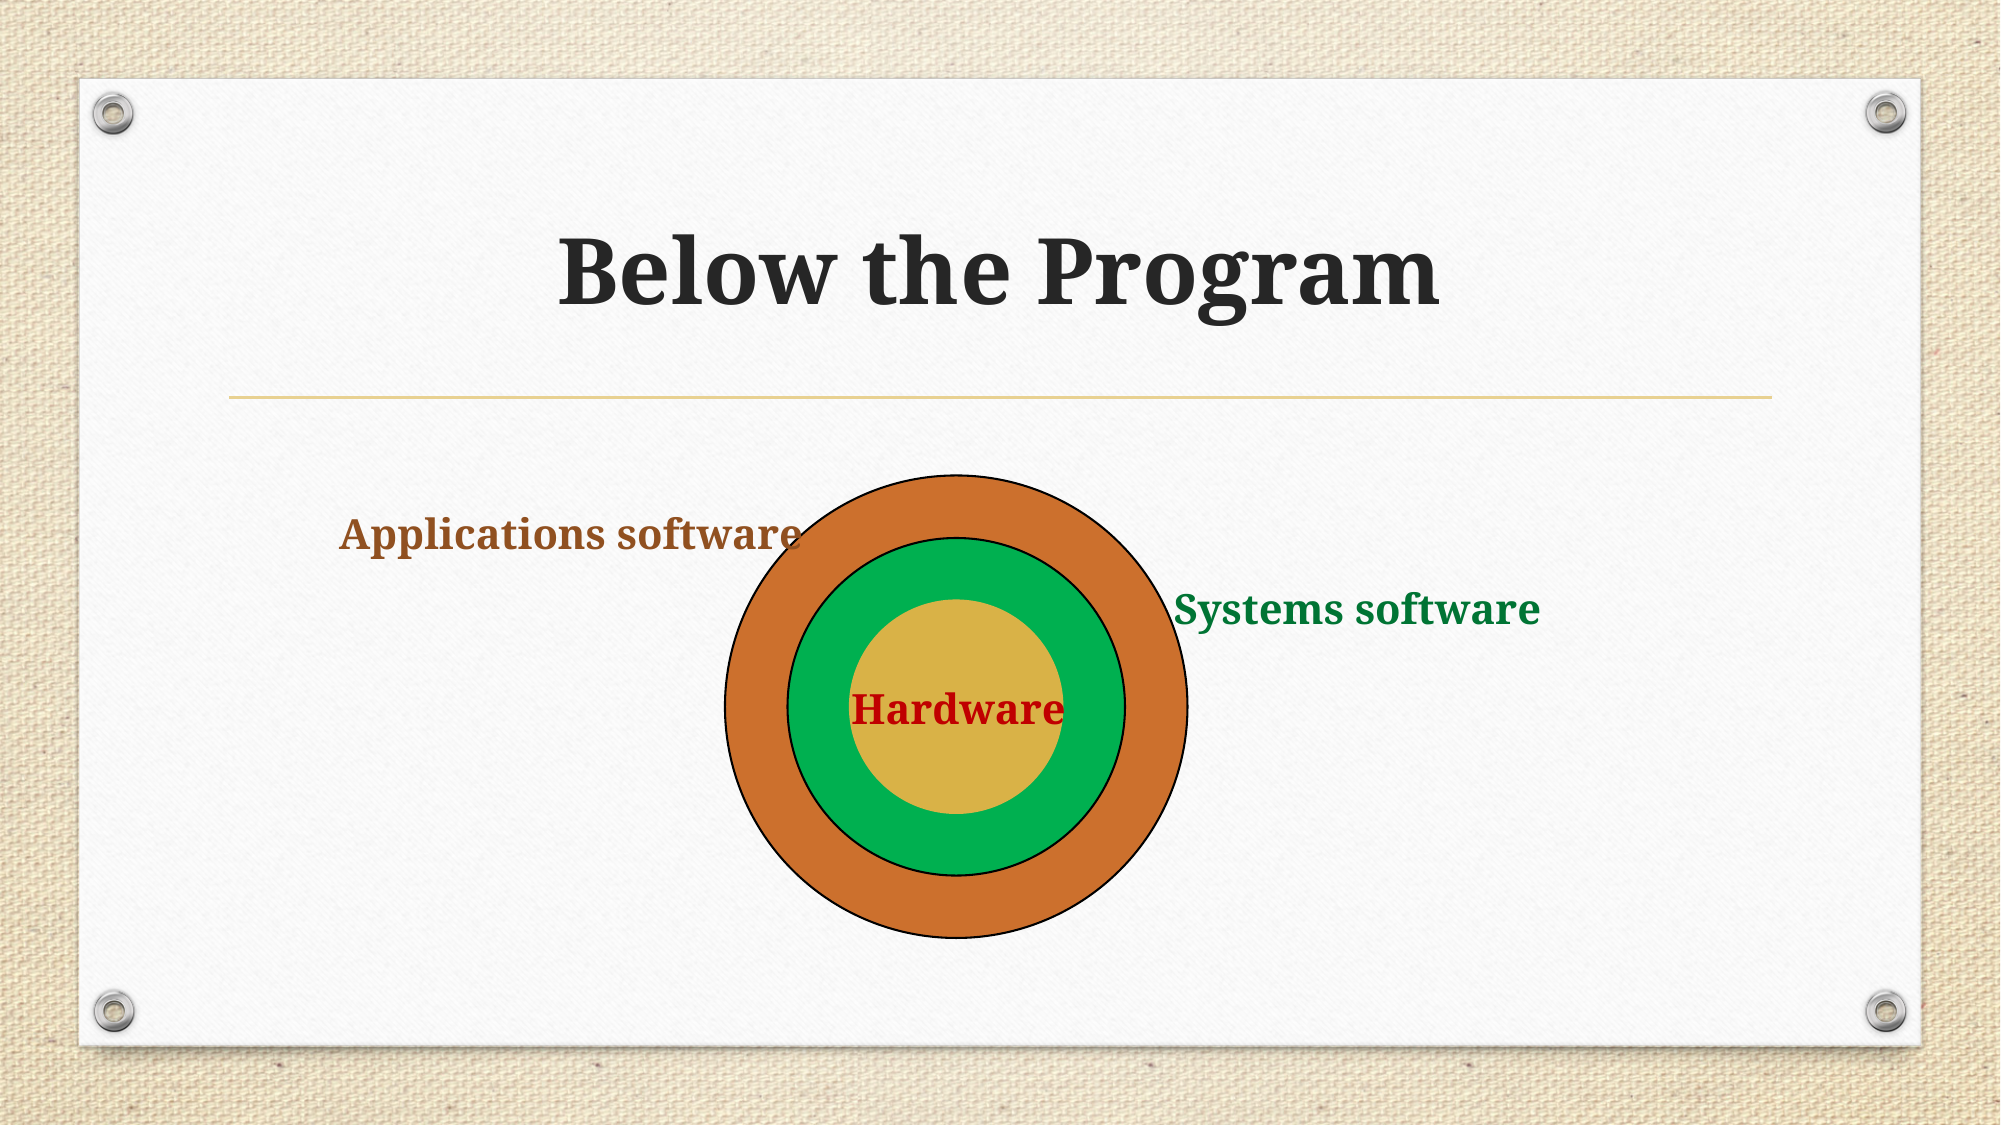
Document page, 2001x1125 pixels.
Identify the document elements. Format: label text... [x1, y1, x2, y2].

text_box Hardware [836, 675, 1081, 741]
text_box Systems software [1158, 575, 1556, 641]
text_box [855, 741, 1057, 813]
text_box [787, 537, 1126, 876]
picture [0, 0, 2001, 1125]
text_box [724, 475, 1188, 938]
text_box [854, 600, 1058, 675]
text_box Applications software [324, 500, 818, 566]
title Below the Program [212, 161, 1788, 375]
